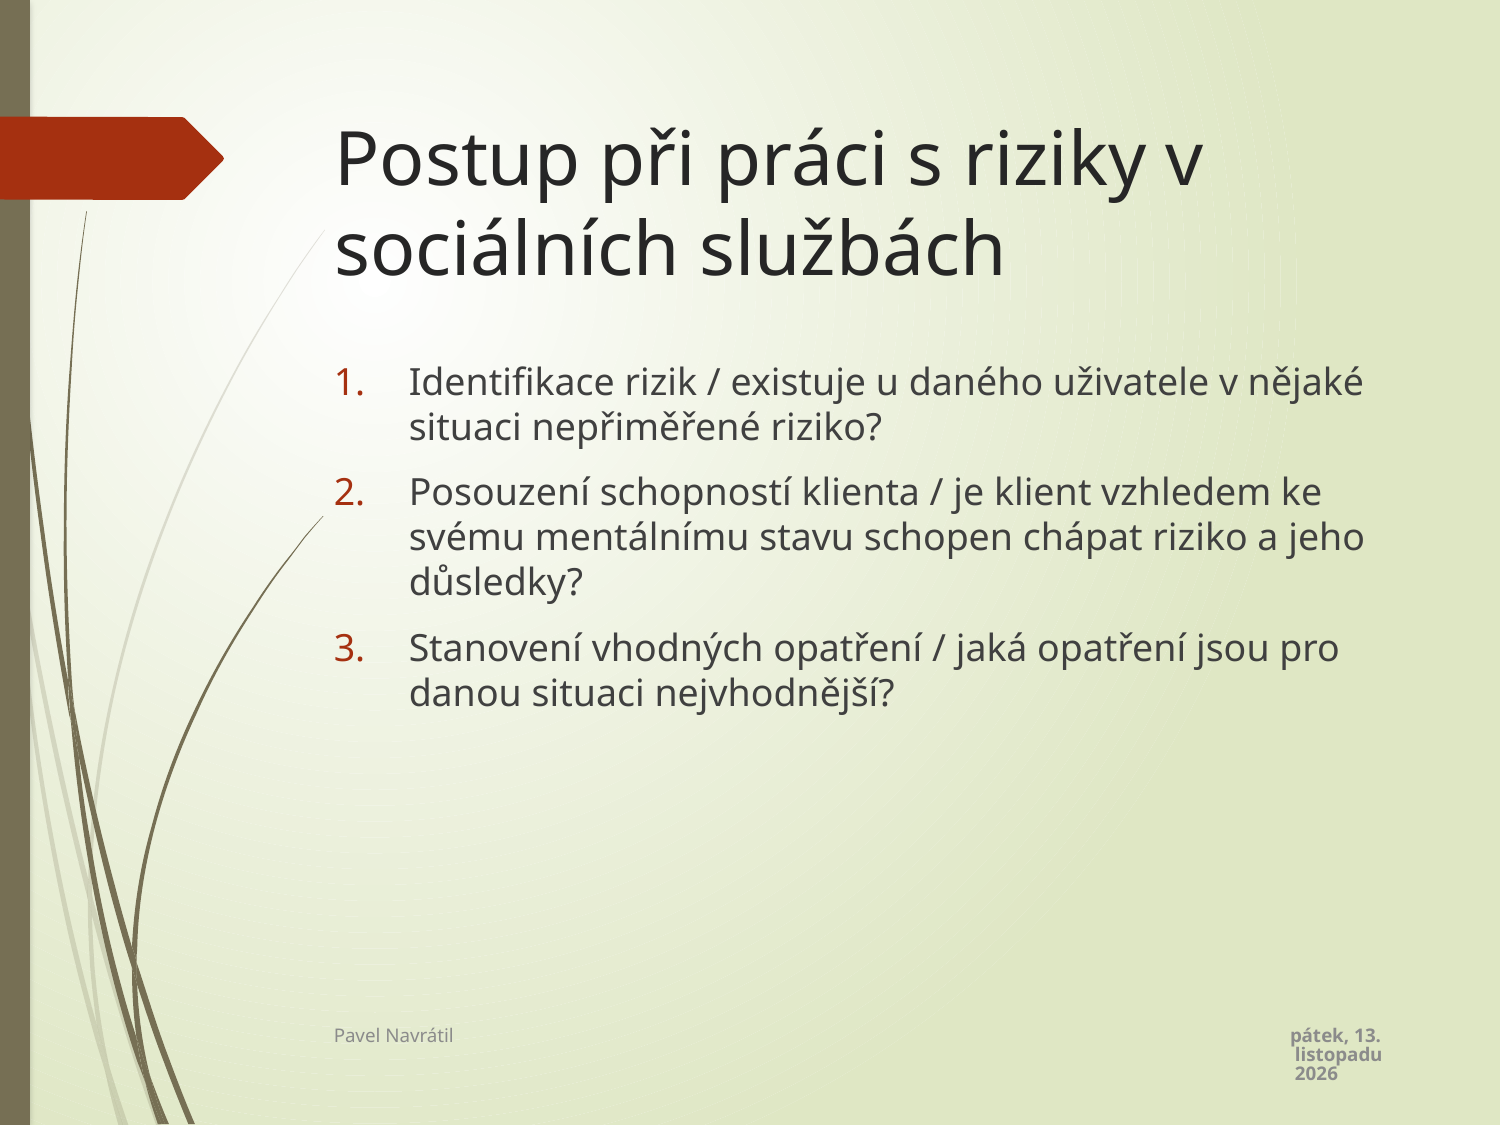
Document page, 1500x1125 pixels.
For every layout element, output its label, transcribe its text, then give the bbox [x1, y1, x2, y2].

title Postup při práci s riziky v sociálních službách [319, 102, 1400, 313]
footer Pavel Navrátil [318, 1006, 1257, 1067]
list Identifikace rizik / existuje u daného uživatele v nějaké situaci nepřiměřené riziko? Posouzení schopností klienta / je klient vzhledem ke svému mentálnímu stavu schopen chápat riziko a jeho důsledky? Stanovení vhodných opatření / jaká opatření jsou pro danou situaci nejvhodnější? [318, 350, 1400, 970]
slide_number úterý 1. listopadu 2022 [1275, 1006, 1401, 1068]
